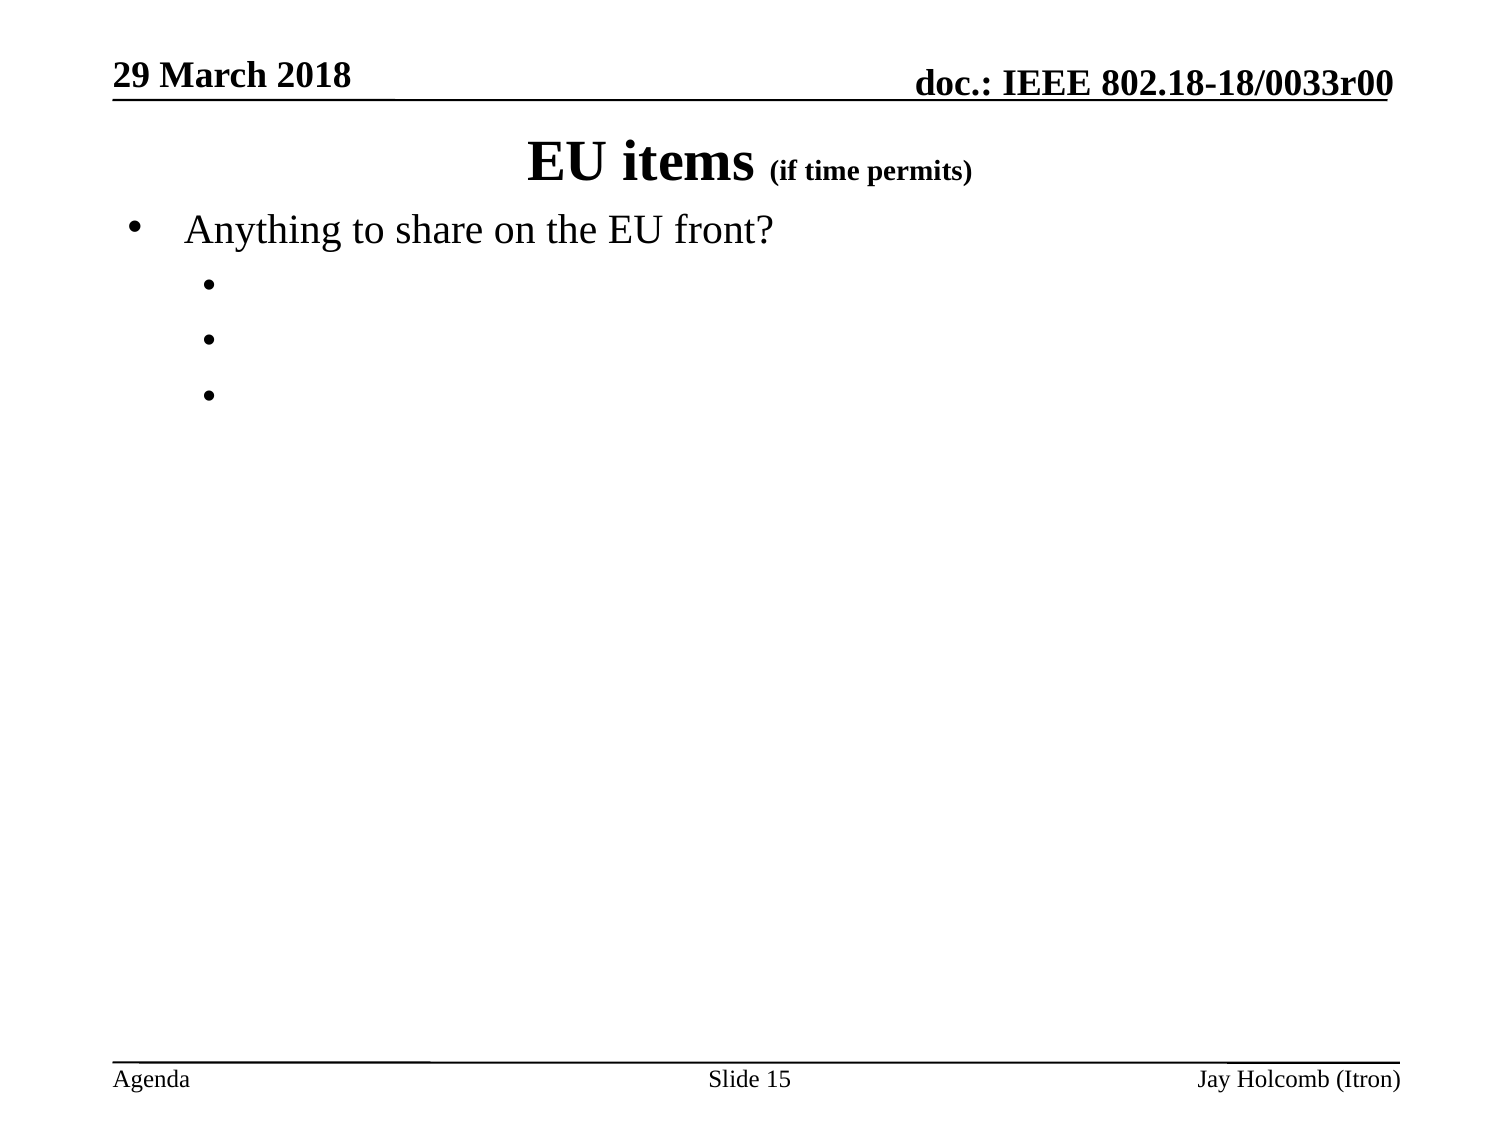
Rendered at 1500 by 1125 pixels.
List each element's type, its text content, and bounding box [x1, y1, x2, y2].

title EU items (if time permits) [112, 100, 1388, 193]
footer Jay Holcomb (Itron) [878, 1061, 1402, 1093]
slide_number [112, 49, 463, 95]
slide_number Slide 15 [699, 1061, 800, 1123]
list Anything to share on the EU front? [112, 193, 1476, 932]
